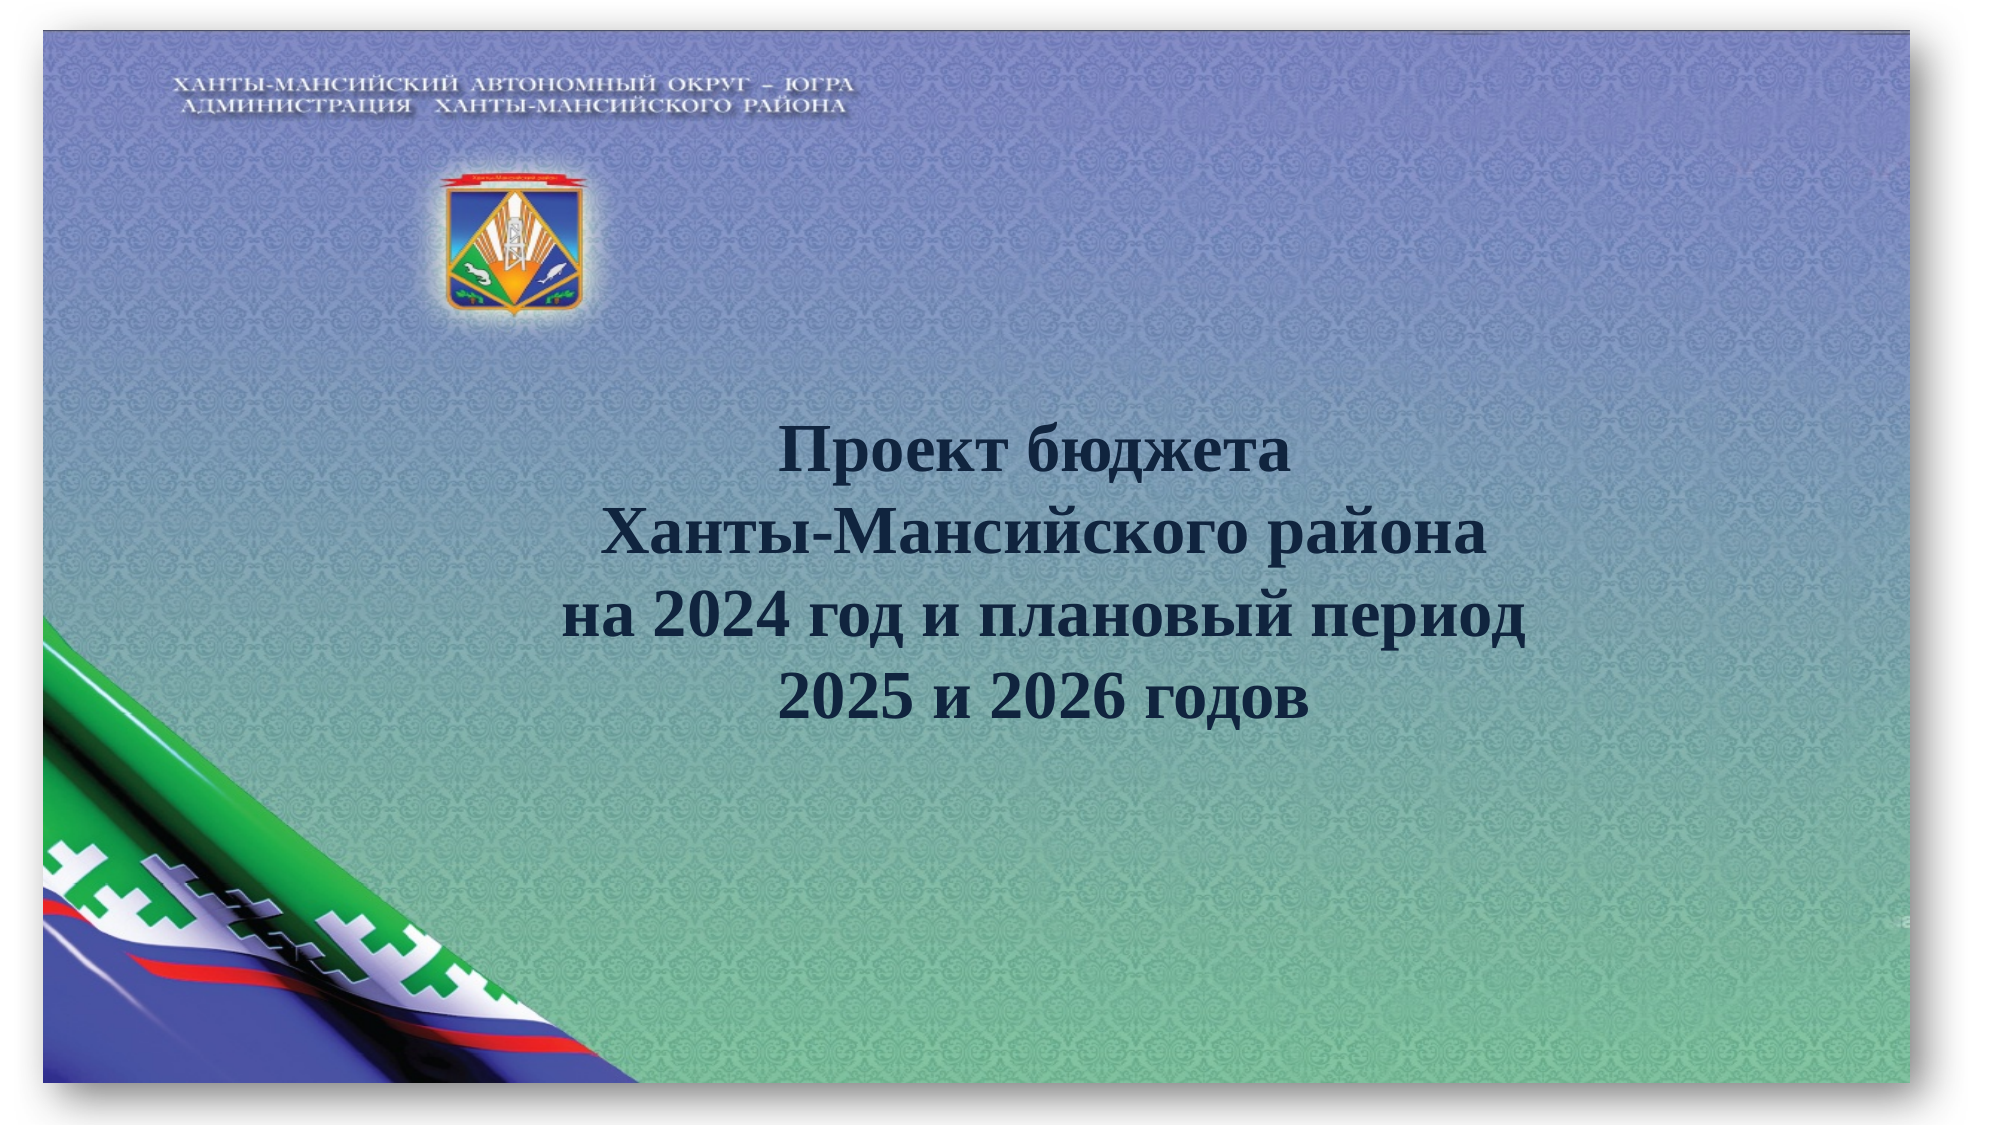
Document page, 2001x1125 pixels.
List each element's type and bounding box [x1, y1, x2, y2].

picture [42, 30, 1910, 1083]
